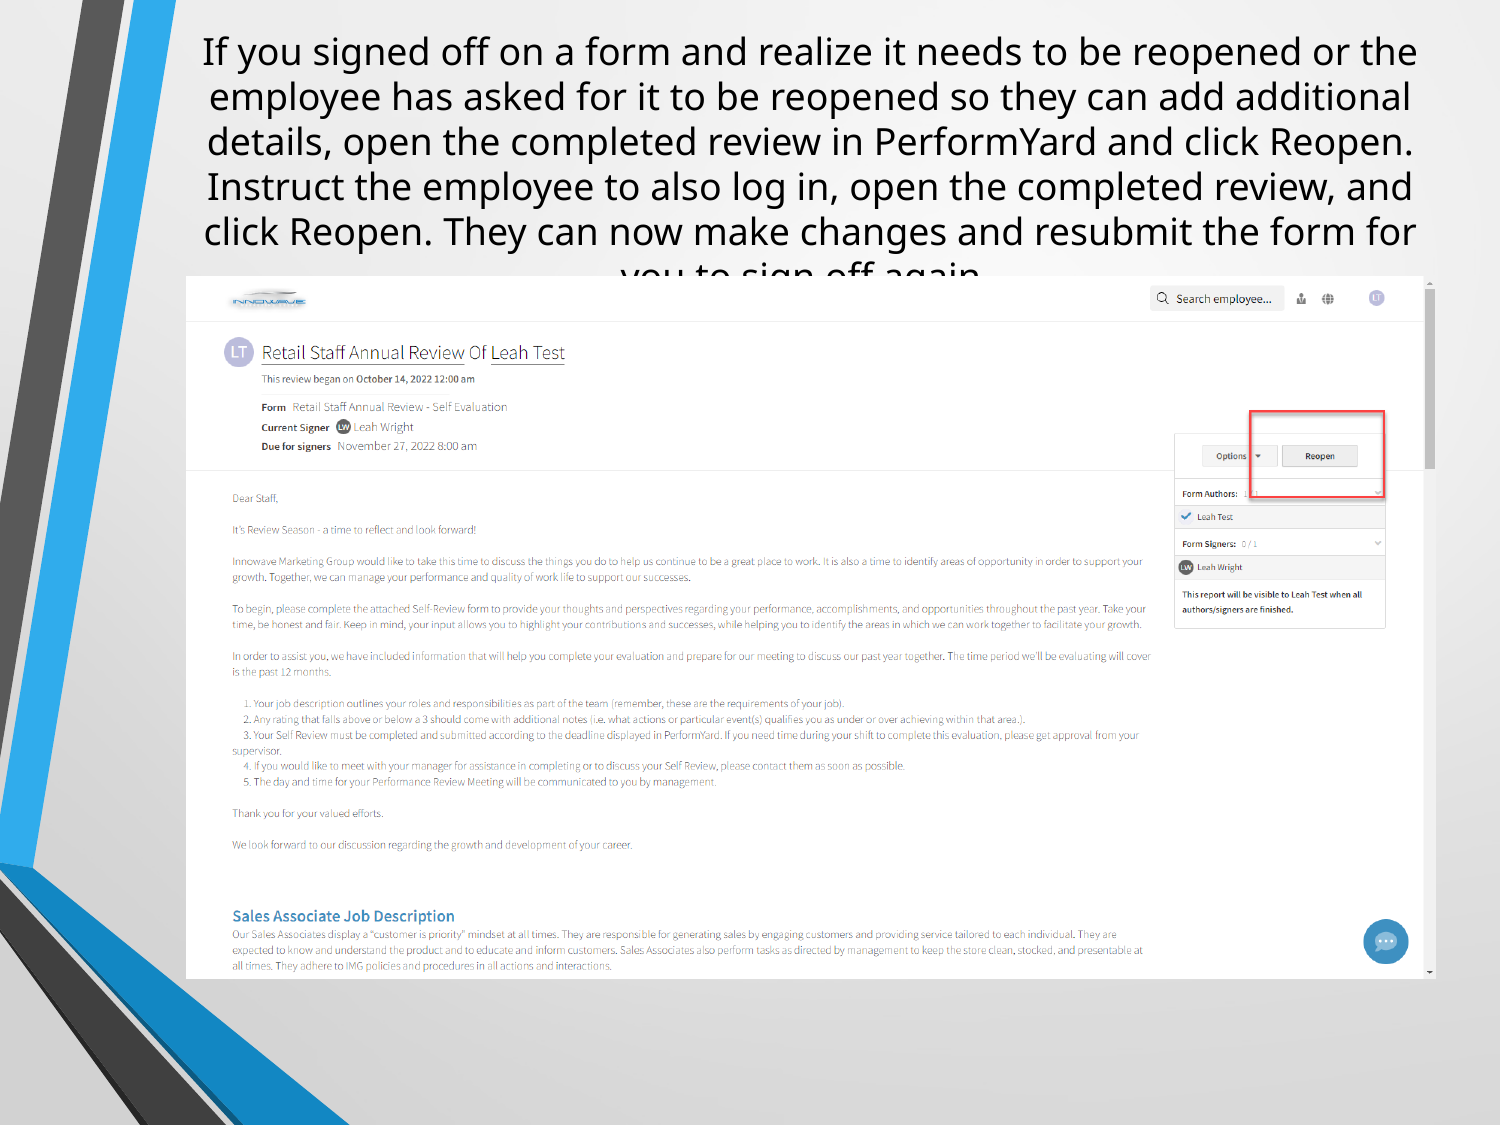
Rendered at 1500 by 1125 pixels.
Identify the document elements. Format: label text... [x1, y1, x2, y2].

text_box If you signed off on a form and realize it needs to be reopened or the employee has asked for it to be reopened so they can add additional details, open the completed review in PerformYard and click Reopen. Instruct the employee to also log in, open the completed review, and click Reopen. They can now make changes and resubmit the form for you to sign off again. [186, 20, 1436, 275]
picture [185, 275, 1436, 979]
